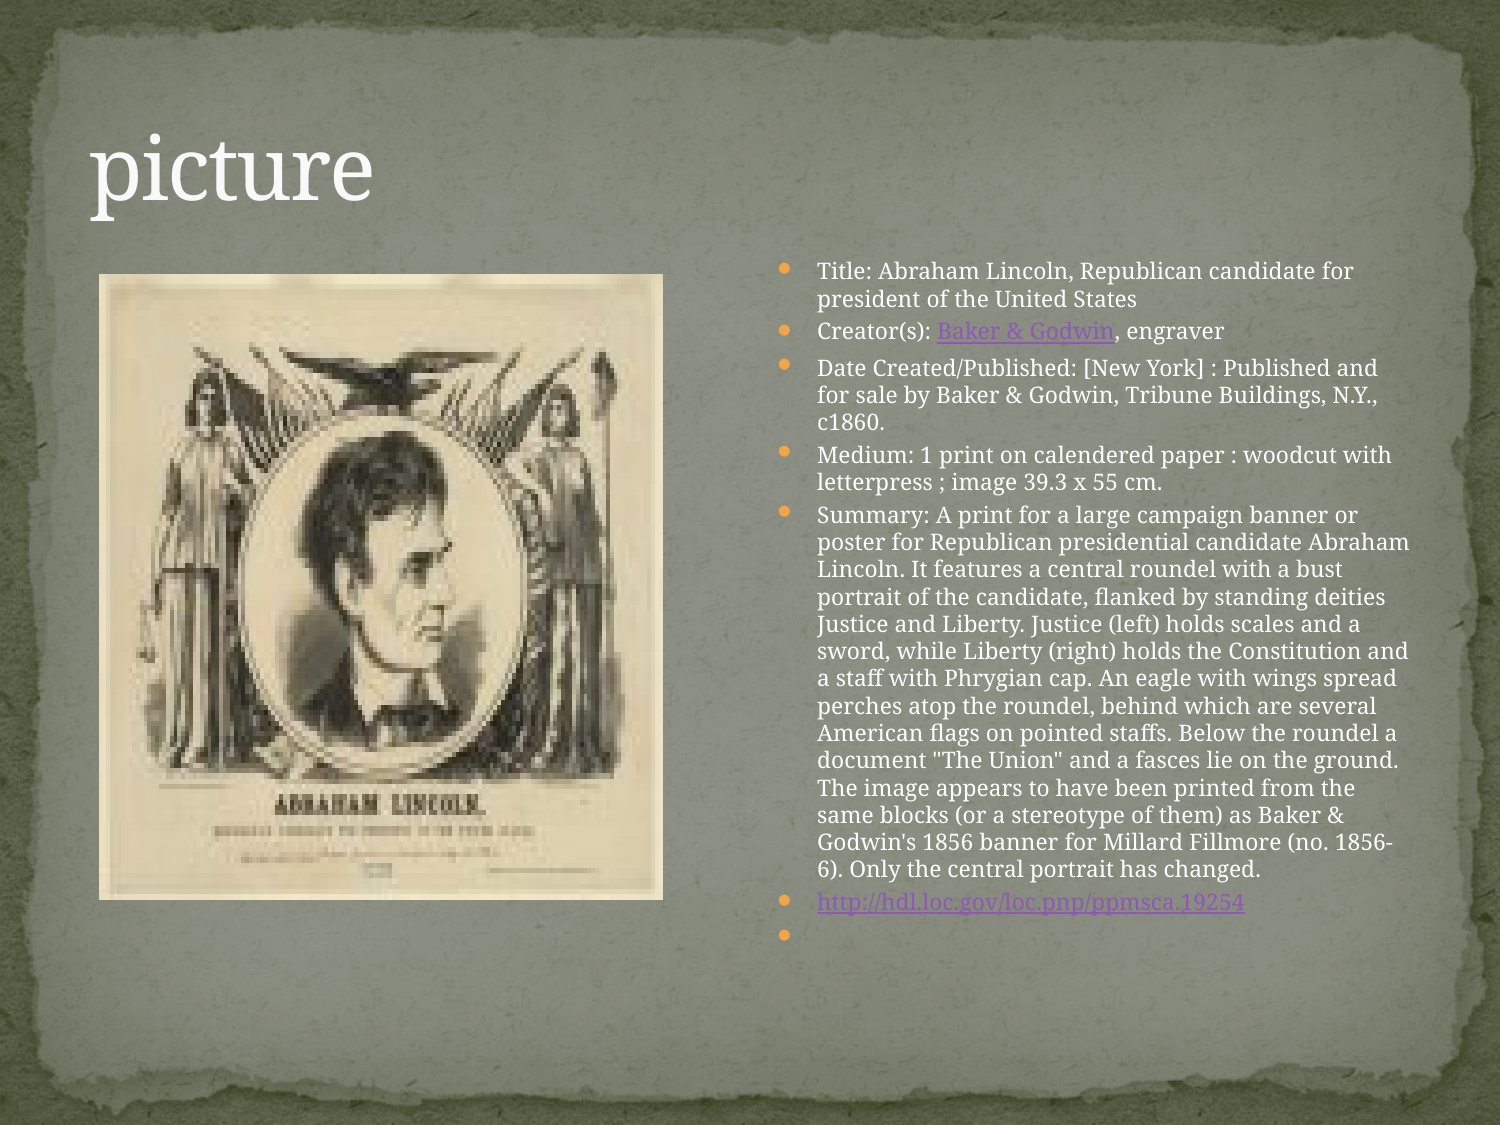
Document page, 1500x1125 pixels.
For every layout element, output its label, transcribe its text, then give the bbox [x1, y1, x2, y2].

list Title: Abraham Lincoln, Republican candidate for president of the United States Creator(s): Baker & Godwin, engraver Date Created/Published: [New York] : Published and for sale by Baker & Godwin, Tribune Buildings, N.Y., c1860. Medium: 1 print on calendered paper : woodcut with letterpress ; image 39.3 x 55 cm. Summary: A print for a large campaign banner or poster for Republican presidential candidate Abraham Lincoln. It features a central roundel with a bust portrait of the candidate, flanked by standing deities Justice and Liberty. Justice (left) holds scales and a sword, while Liberty (right) holds the Constitution and a staff with Phrygian cap. An eagle with wings spread perches atop the roundel, behind which are several American flags on pointed staffs. Below the roundel a document "The Union" and a fasces lie on the ground. The image appears to have been printed from the same blocks (or a stereotype of them) as Baker & Godwin's 1856 banner for Millard Fillmore (no. 1856-6). Only the central portrait has changed. http://hdl.loc.gov/loc.pnp/ppmsca.19254 [762, 249, 1429, 1000]
title picture [74, 24, 1425, 225]
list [102, 277, 662, 900]
